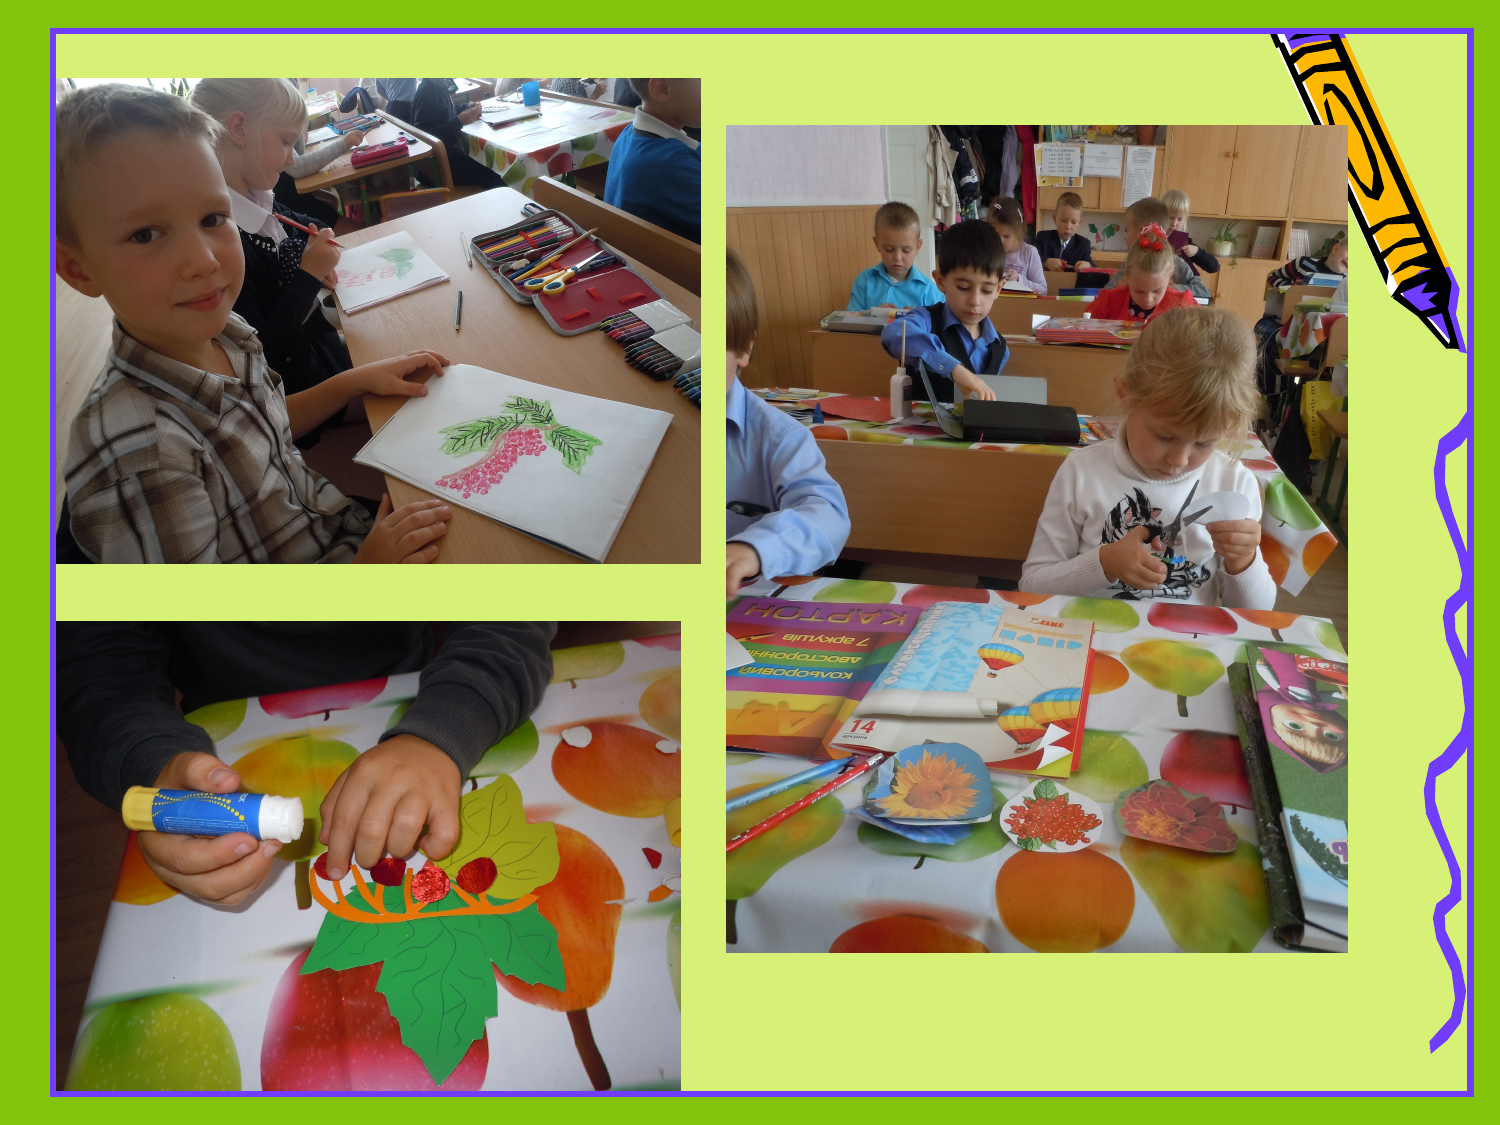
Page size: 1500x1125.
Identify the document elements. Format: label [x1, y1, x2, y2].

text_box [23, 0, 1500, 1125]
list [726, 125, 1348, 954]
picture [52, 621, 682, 1093]
text_box [53, 30, 1471, 1094]
picture [52, 77, 702, 565]
